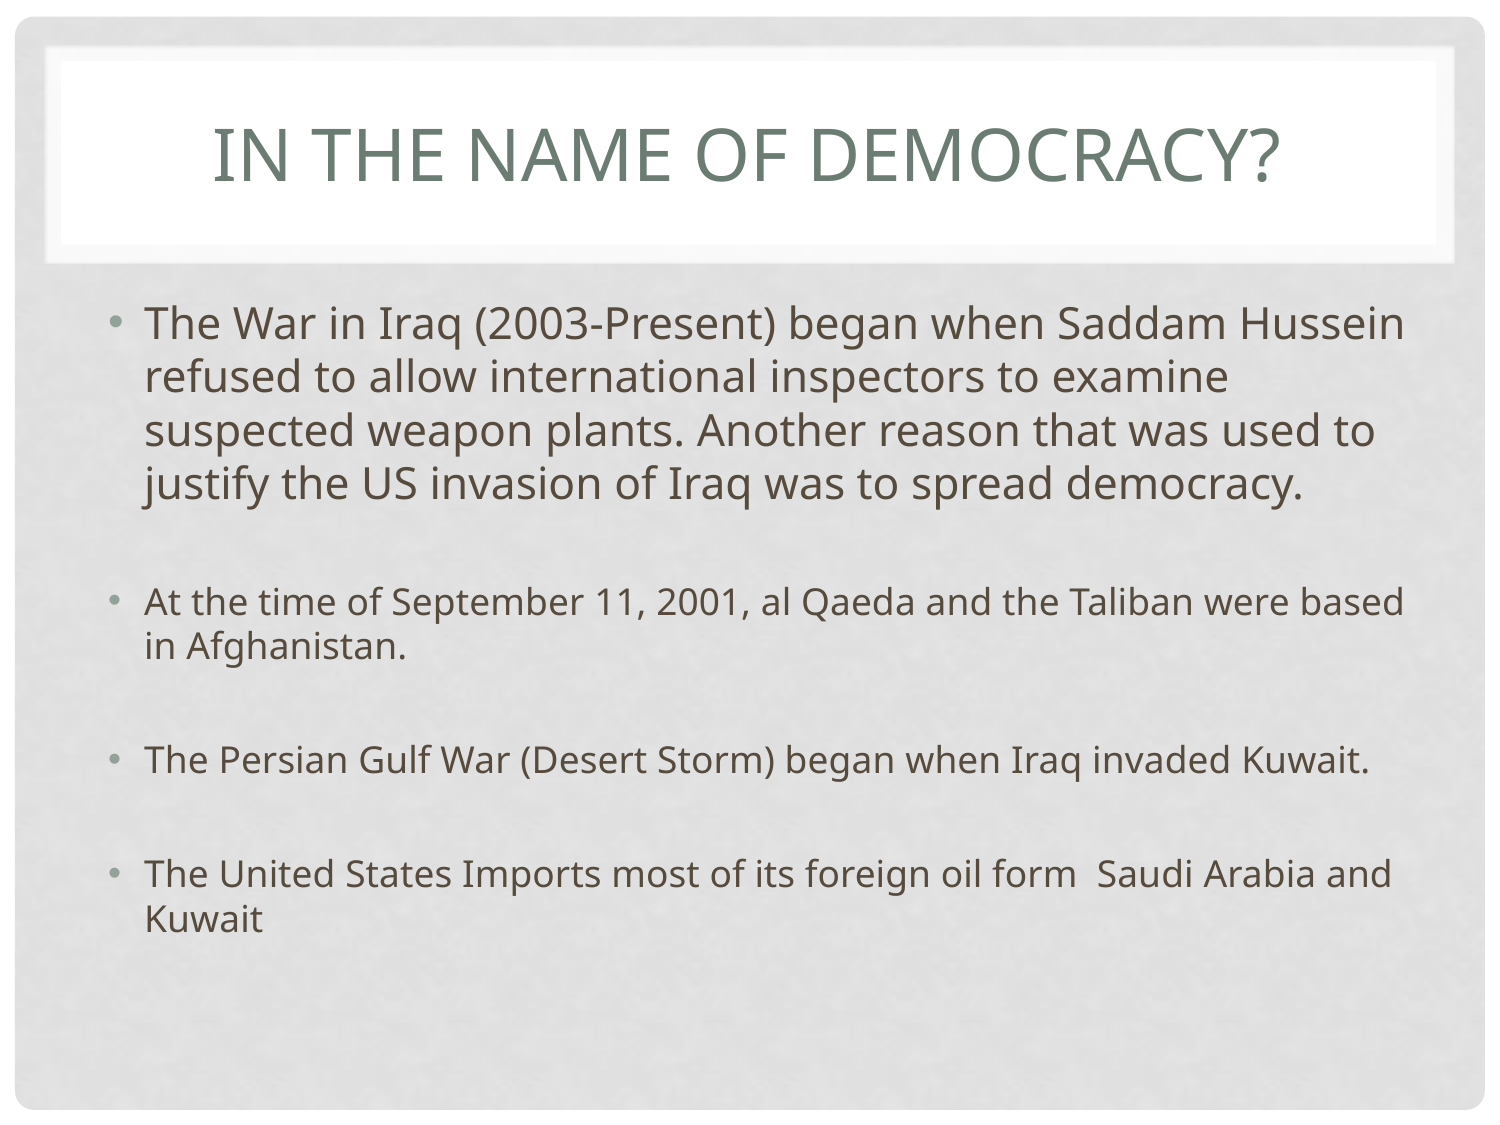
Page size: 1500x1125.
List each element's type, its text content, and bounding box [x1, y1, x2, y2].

title In the Name of Democracy? [69, 66, 1425, 238]
list The War in Iraq (2003-Present) began when Saddam Hussein refused to allow international inspectors to examine suspected weapon plants. Another reason that was used to justify the US invasion of Iraq was to spread democracy. At the time of September 11, 2001, al Qaeda and the Taliban were based in Afghanistan. The Persian Gulf War (Desert Storm) began when Iraq invaded Kuwait. The United States Imports most of its foreign oil form Saudi Arabia and Kuwait [75, 287, 1425, 1005]
